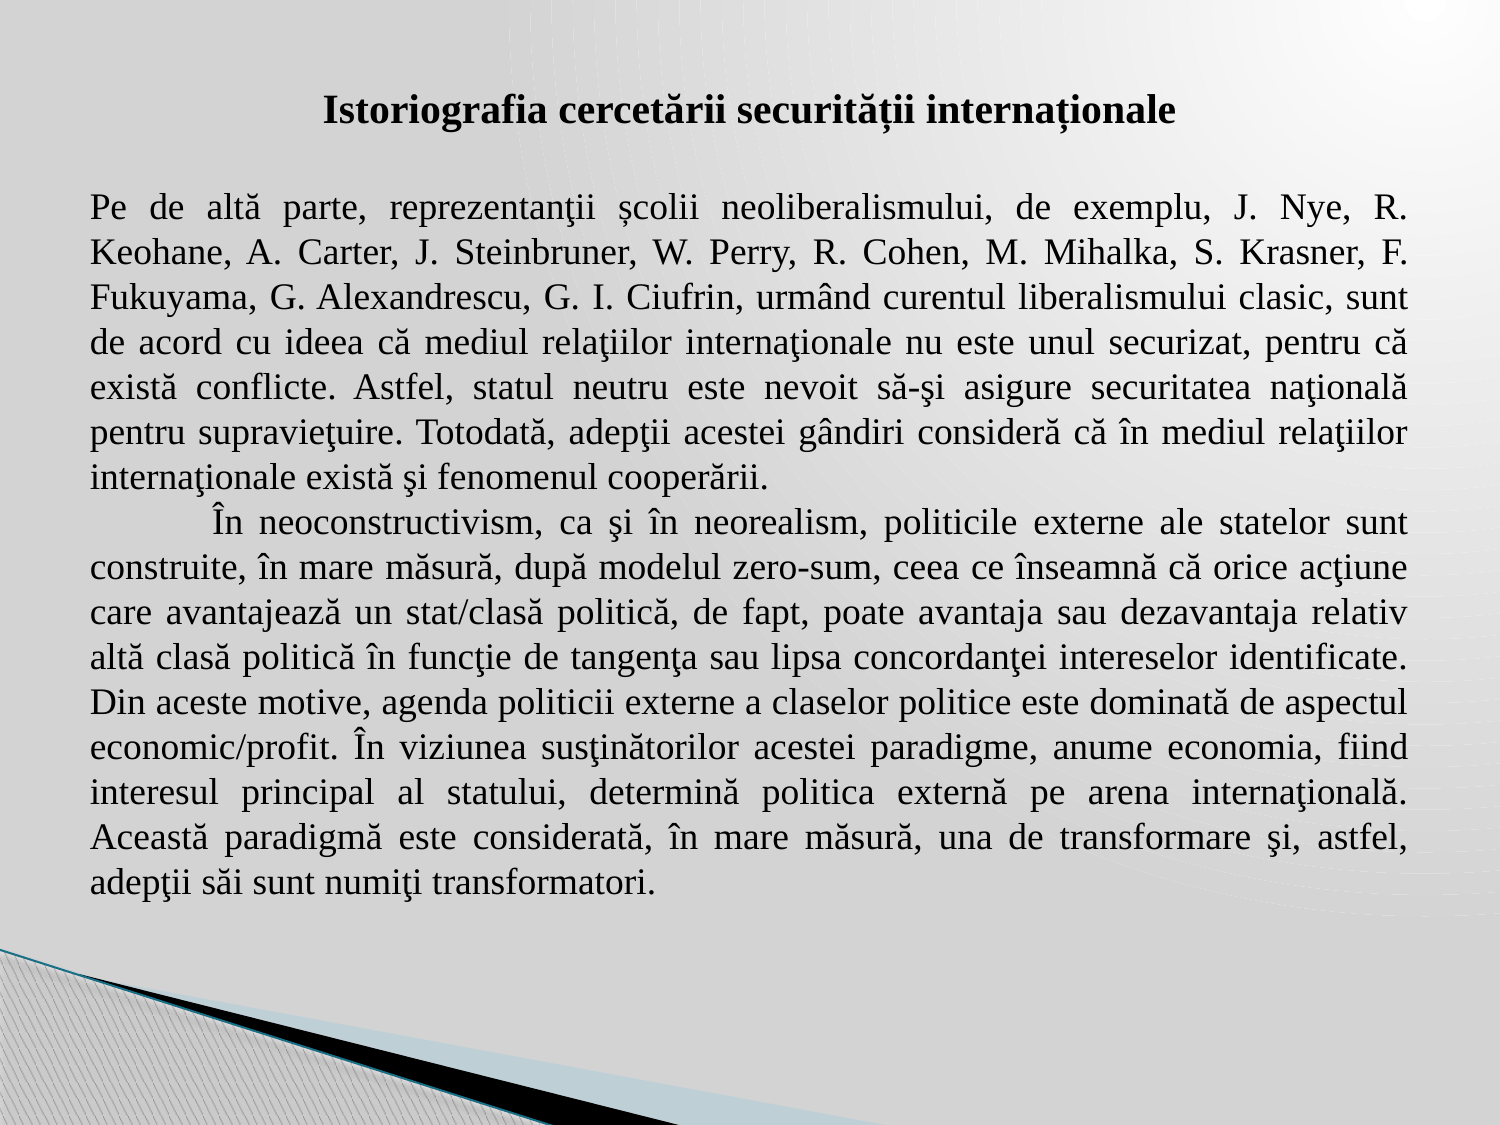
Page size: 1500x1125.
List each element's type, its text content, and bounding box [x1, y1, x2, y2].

text_box Istoriografia cercetării securității internaționale Pe de altă parte, reprezentanţii școlii neoliberalismului, de exemplu, J. Nye, R. Keohane, A. Carter, J. Steinbruner, W. Perry, R. Cohen, M. Mihalka, S. Krasner, F. Fukuyama, G. Alexandrescu, G. I. Ciufrin, urmând curentul liberalismului clasic, sunt de acord cu ideea că mediul relaţiilor internaţionale nu este unul securizat, pentru că există conflicte. Astfel, statul neutru este nevoit să-şi asigure securitatea naţională pentru supravieţuire. Totodată, adepţii acestei gândiri consideră că în mediul relaţiilor internaţionale există şi fenomenul cooperării. În neoconstructivism, ca şi în neorealism, politicile externe ale statelor sunt construite, în mare măsură, după modelul zero-sum, ceea ce înseamnă că orice acţiune care avantajează un stat/clasă politică, de fapt, poate avantaja sau dezavantaja relativ altă clasă politică în funcţie de tangenţa sau lipsa concordanţei intereselor identificate. Din aceste motive, agenda politicii externe a claselor politice este dominată de aspectul economic/profit. În viziunea susţinătorilor acestei paradigme, anume economia, fiind interesul principal al statului, determină politica externă pe arena internaţională. Această paradigmă este considerată, în mare măsură, una de transformare şi, astfel, adepţii săi sunt numiţi transformatori. [74, 74, 1425, 1125]
